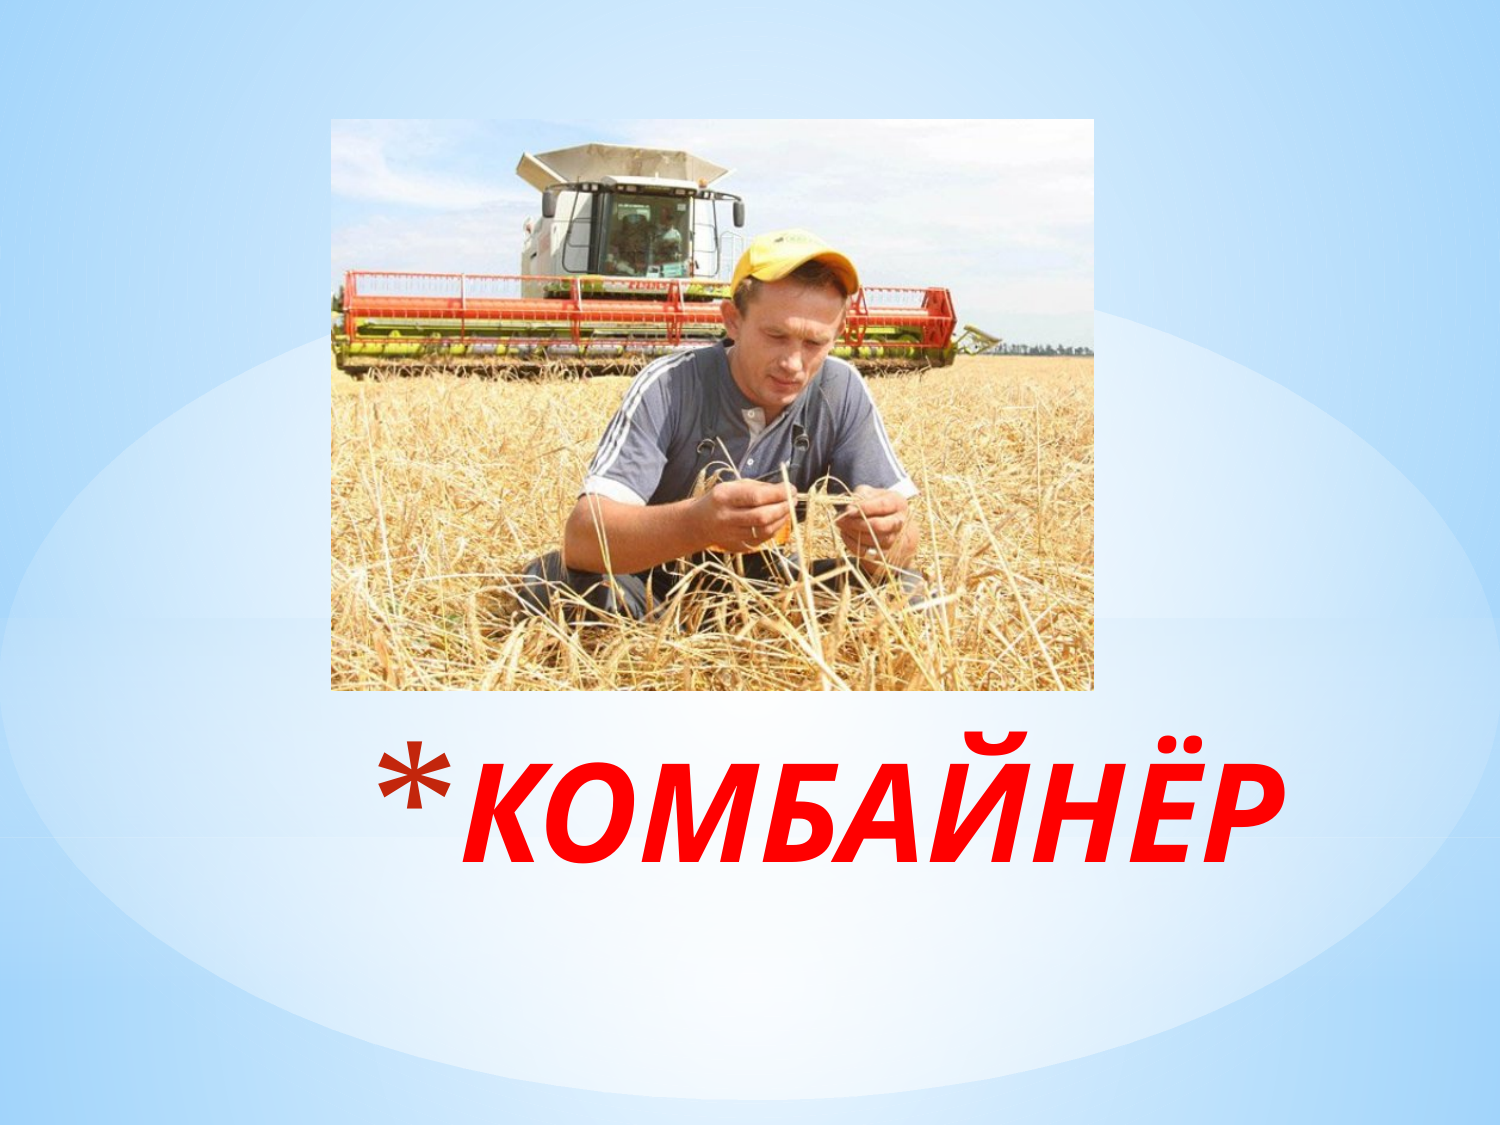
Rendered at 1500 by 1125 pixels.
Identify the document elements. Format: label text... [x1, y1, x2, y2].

title КОМБАЙНЁР [294, 717, 1363, 905]
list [331, 119, 1094, 691]
